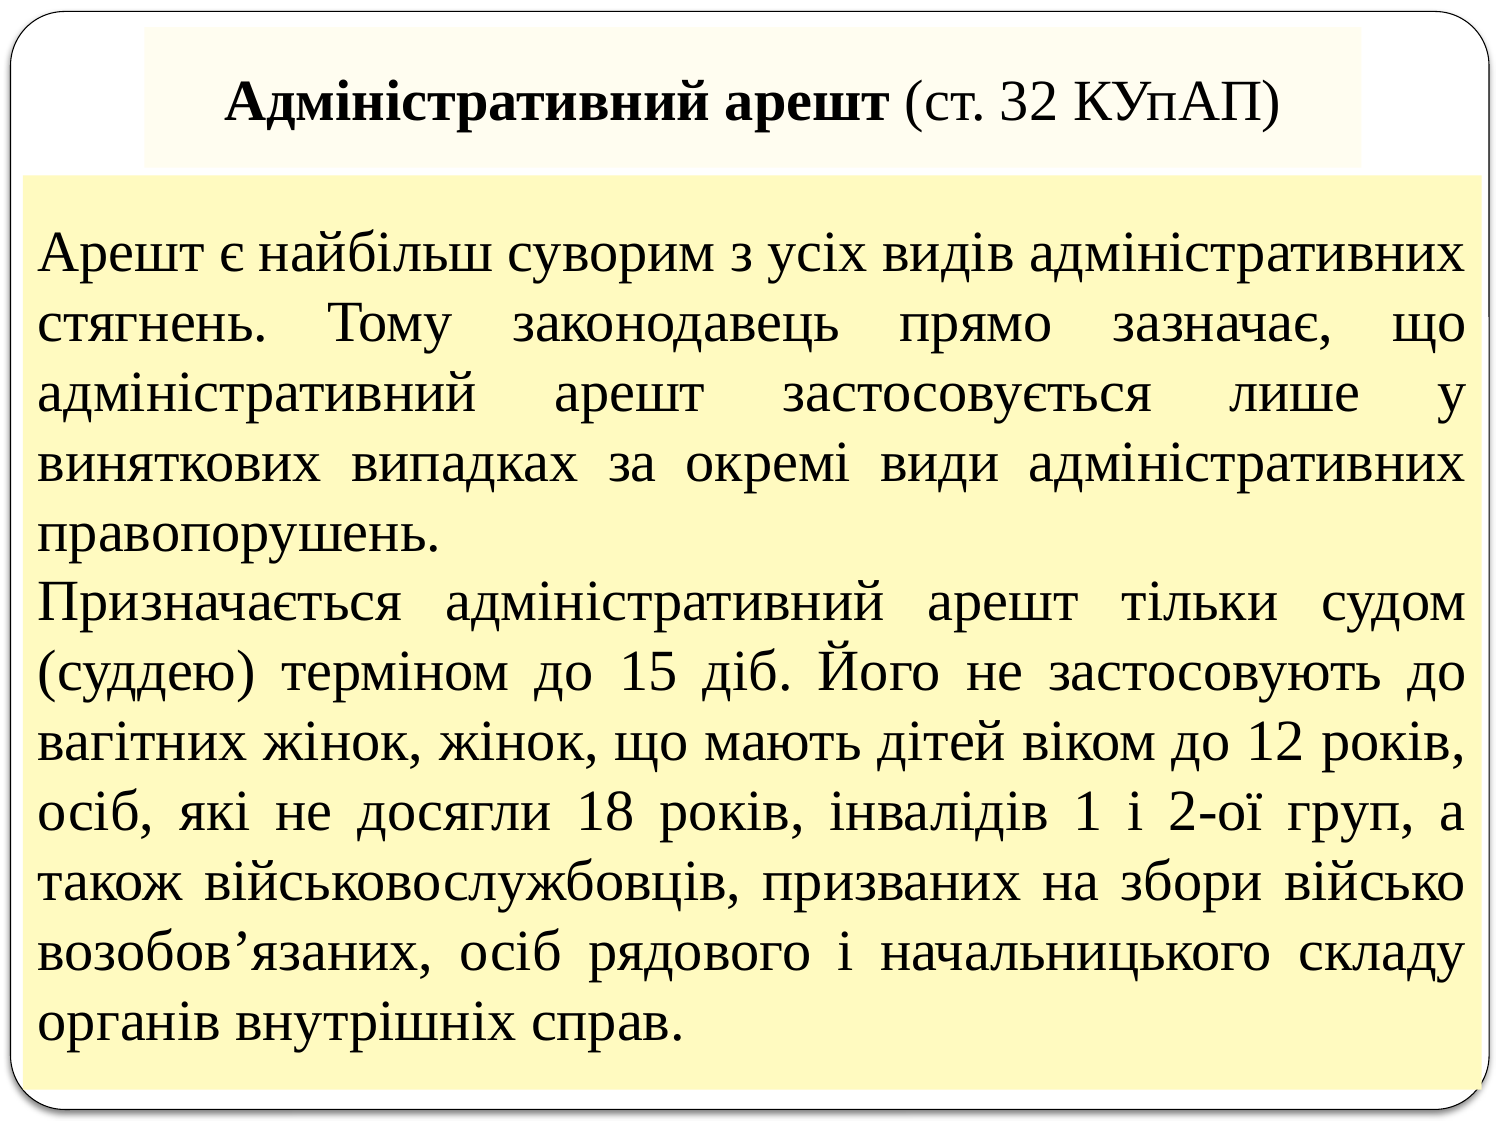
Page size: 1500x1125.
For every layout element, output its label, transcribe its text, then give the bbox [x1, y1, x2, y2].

text_box Адміністративний арешт (ст. 32 КУпАП) [144, 27, 1362, 168]
text_box Арешт є найбільш суворим з усіх видів адміністративних стягнень. Тому законодавець прямо зазначає, що адміністративний арешт застосовується лише у виняткових випадках за окремі види адміністративних правопорушень. Призначається адміністративний арешт тільки судом (суддею) термі­ном до 15 діб. Його не застосовують до вагітних жінок, жінок, що мають дітей віком до 12 років, осіб, які не досягли 18 років, інвалідів 1 і 2-ої груп, а також військовослужбовців, призваних на збори військо­возобов’язаних, осіб рядового і начальницького складу органів внутріш­ніх справ. [22, 175, 1482, 1090]
